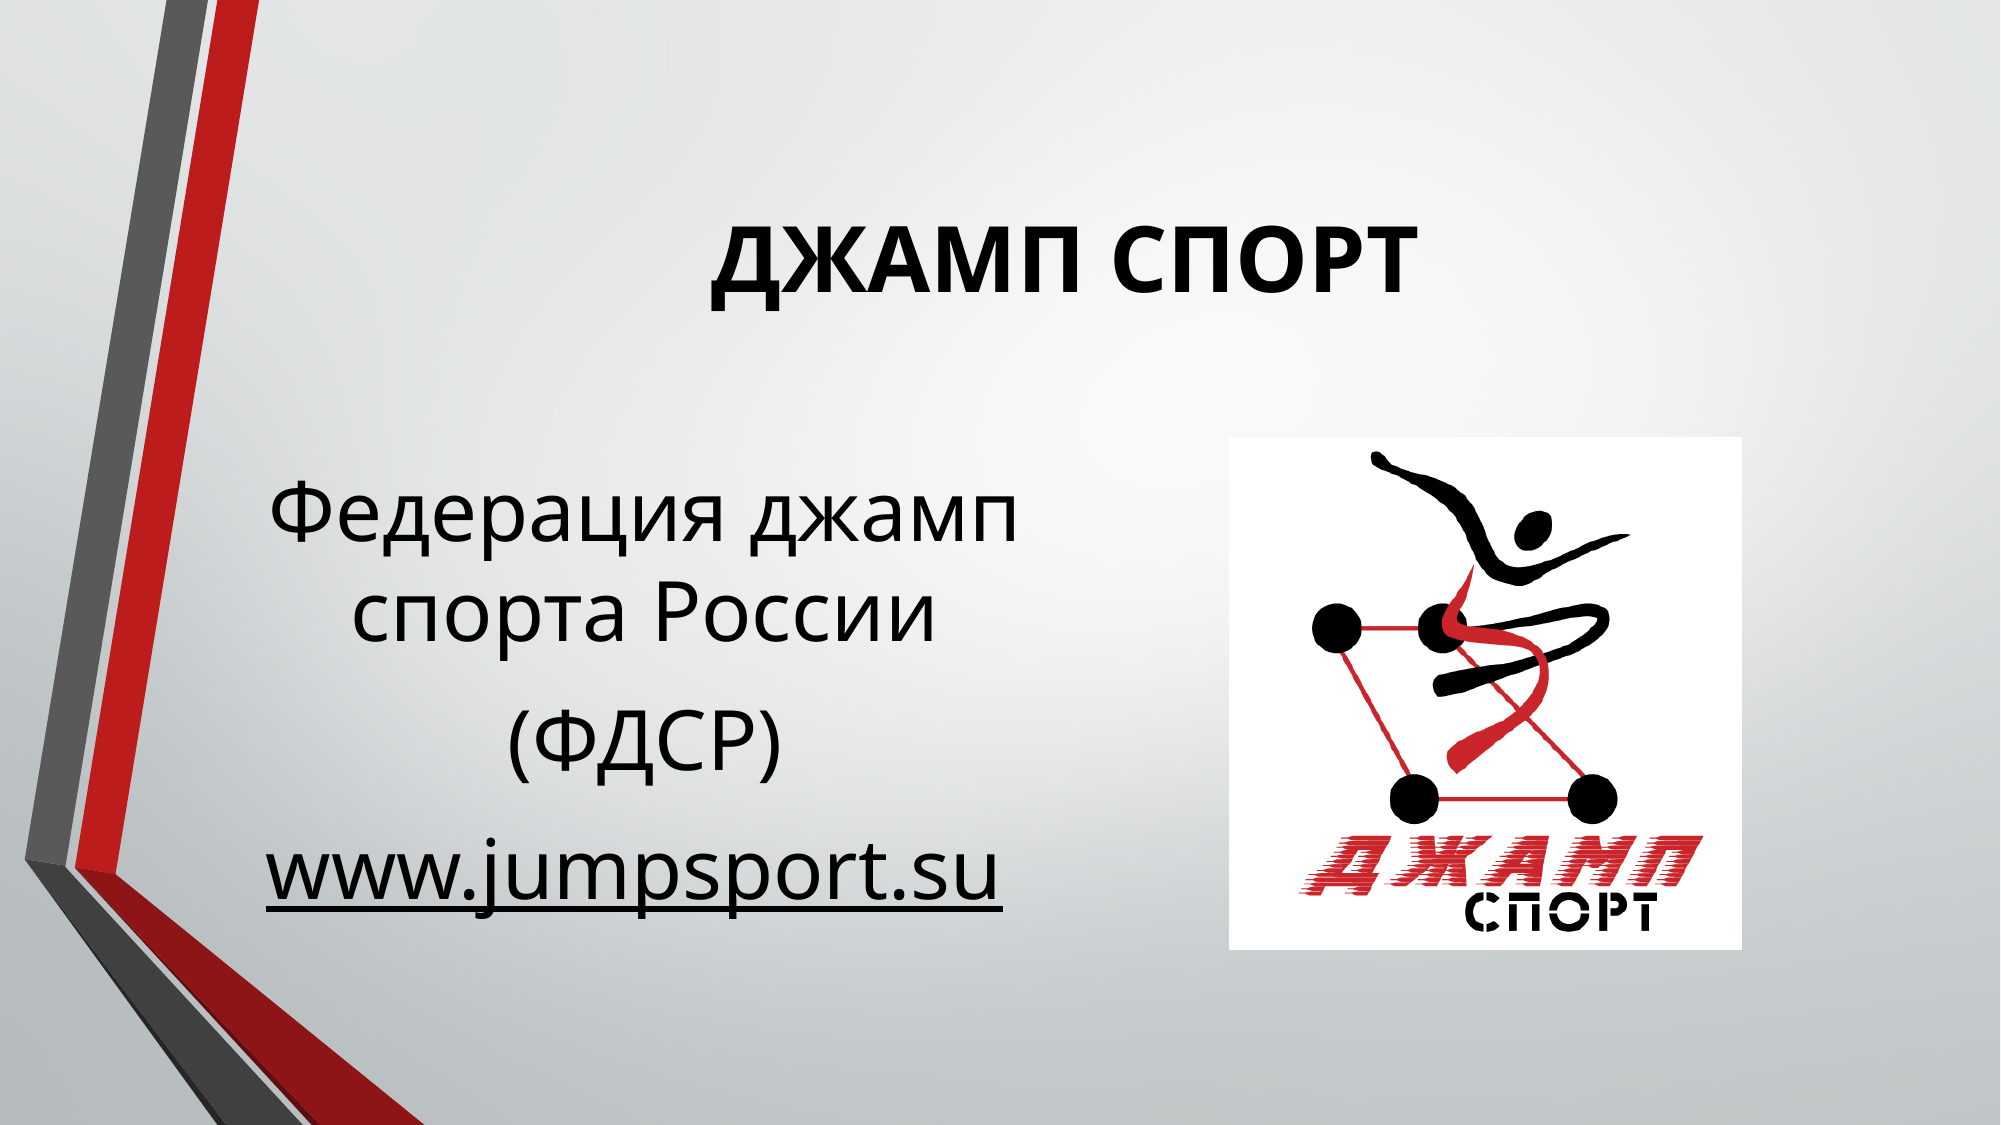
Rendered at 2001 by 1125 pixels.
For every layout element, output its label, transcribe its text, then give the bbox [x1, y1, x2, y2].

list Федерация джамп спорта России (ФДСР) www.jumpsport.su [243, 437, 1047, 950]
title ДЖАМП СПОРТ [243, 112, 1887, 400]
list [1228, 437, 1742, 951]
